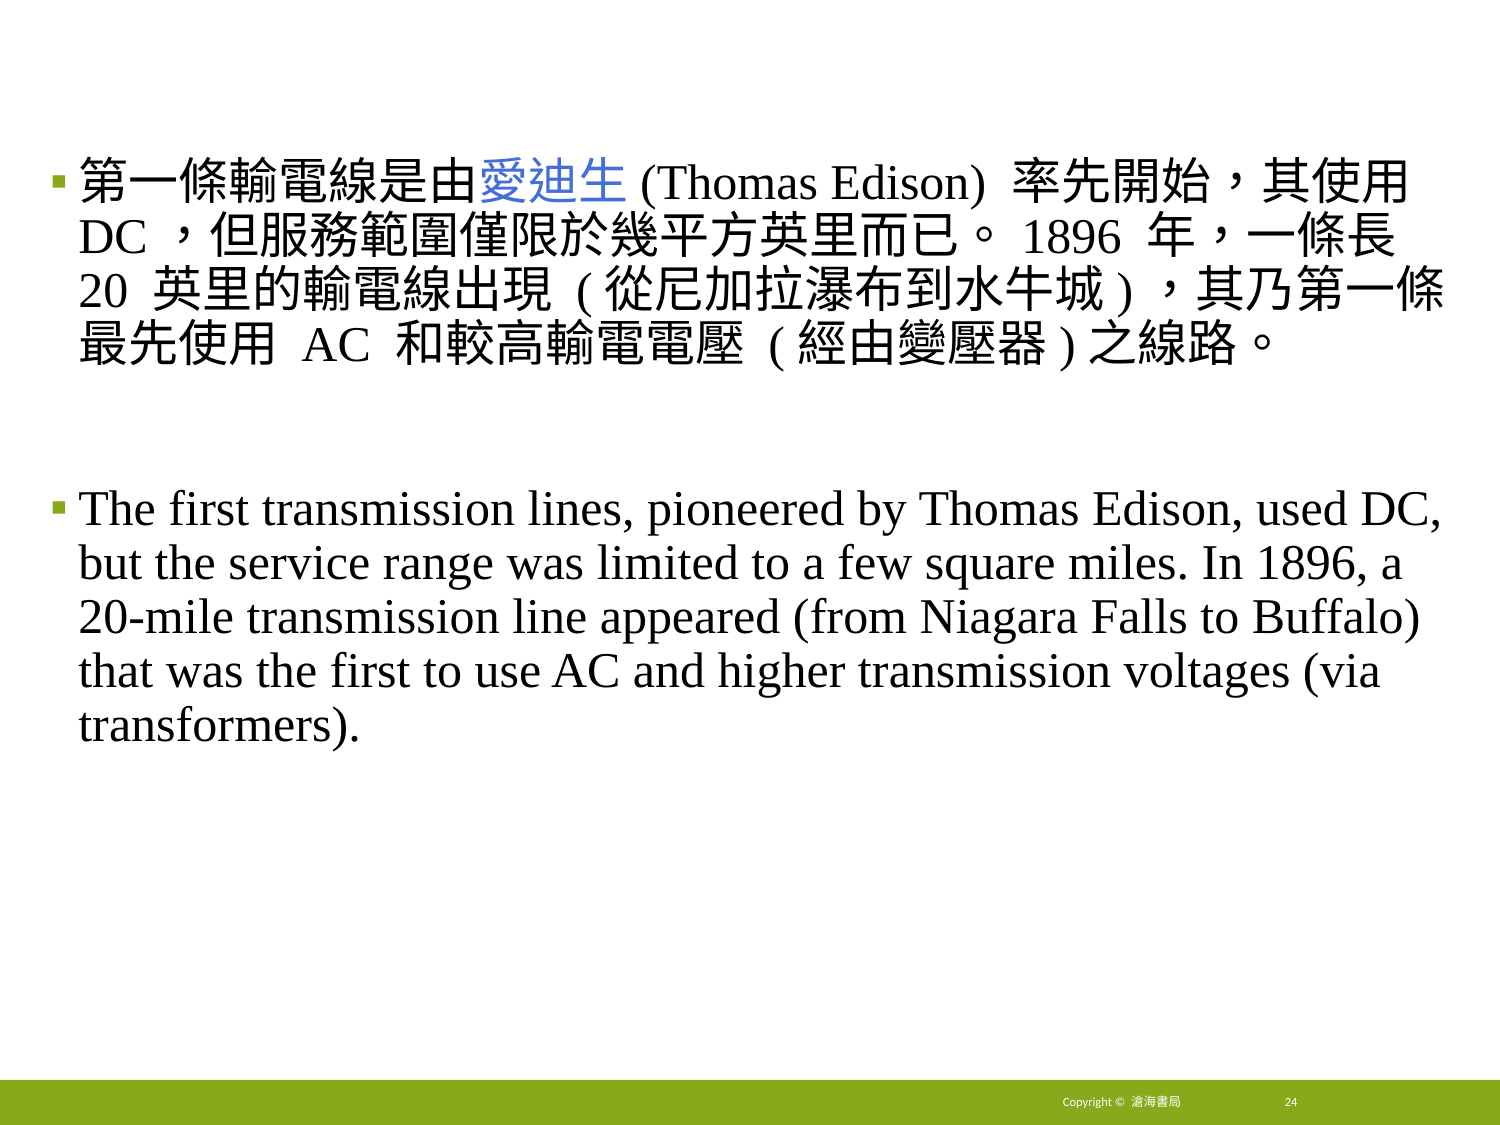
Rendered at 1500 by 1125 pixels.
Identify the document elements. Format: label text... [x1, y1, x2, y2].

slide_number 24 [1217, 1082, 1313, 1121]
slide_number Copyright © 滄海書局 [1007, 1082, 1197, 1121]
list 第一條輸電線是由愛迪生(Thomas Edison) 率先開始，其使用 DC，但服務範圍僅限於幾平方英里而已。1896 年，一條長 20 英里的輸電線出現 (從尼加拉瀑布到水牛城)，其乃第一條最先使用 AC 和較高輸電電壓 (經由變壓器)之線路。 The first transmission lines, pioneered by Thomas Edison, used DC, but the service range was limited to a few square miles. In 1896, a 20-mile transmission line appeared (from Niagara Falls to Buffalo) that was the first to use AC and higher transmission voltages (via transformers). [29, 149, 1471, 1013]
